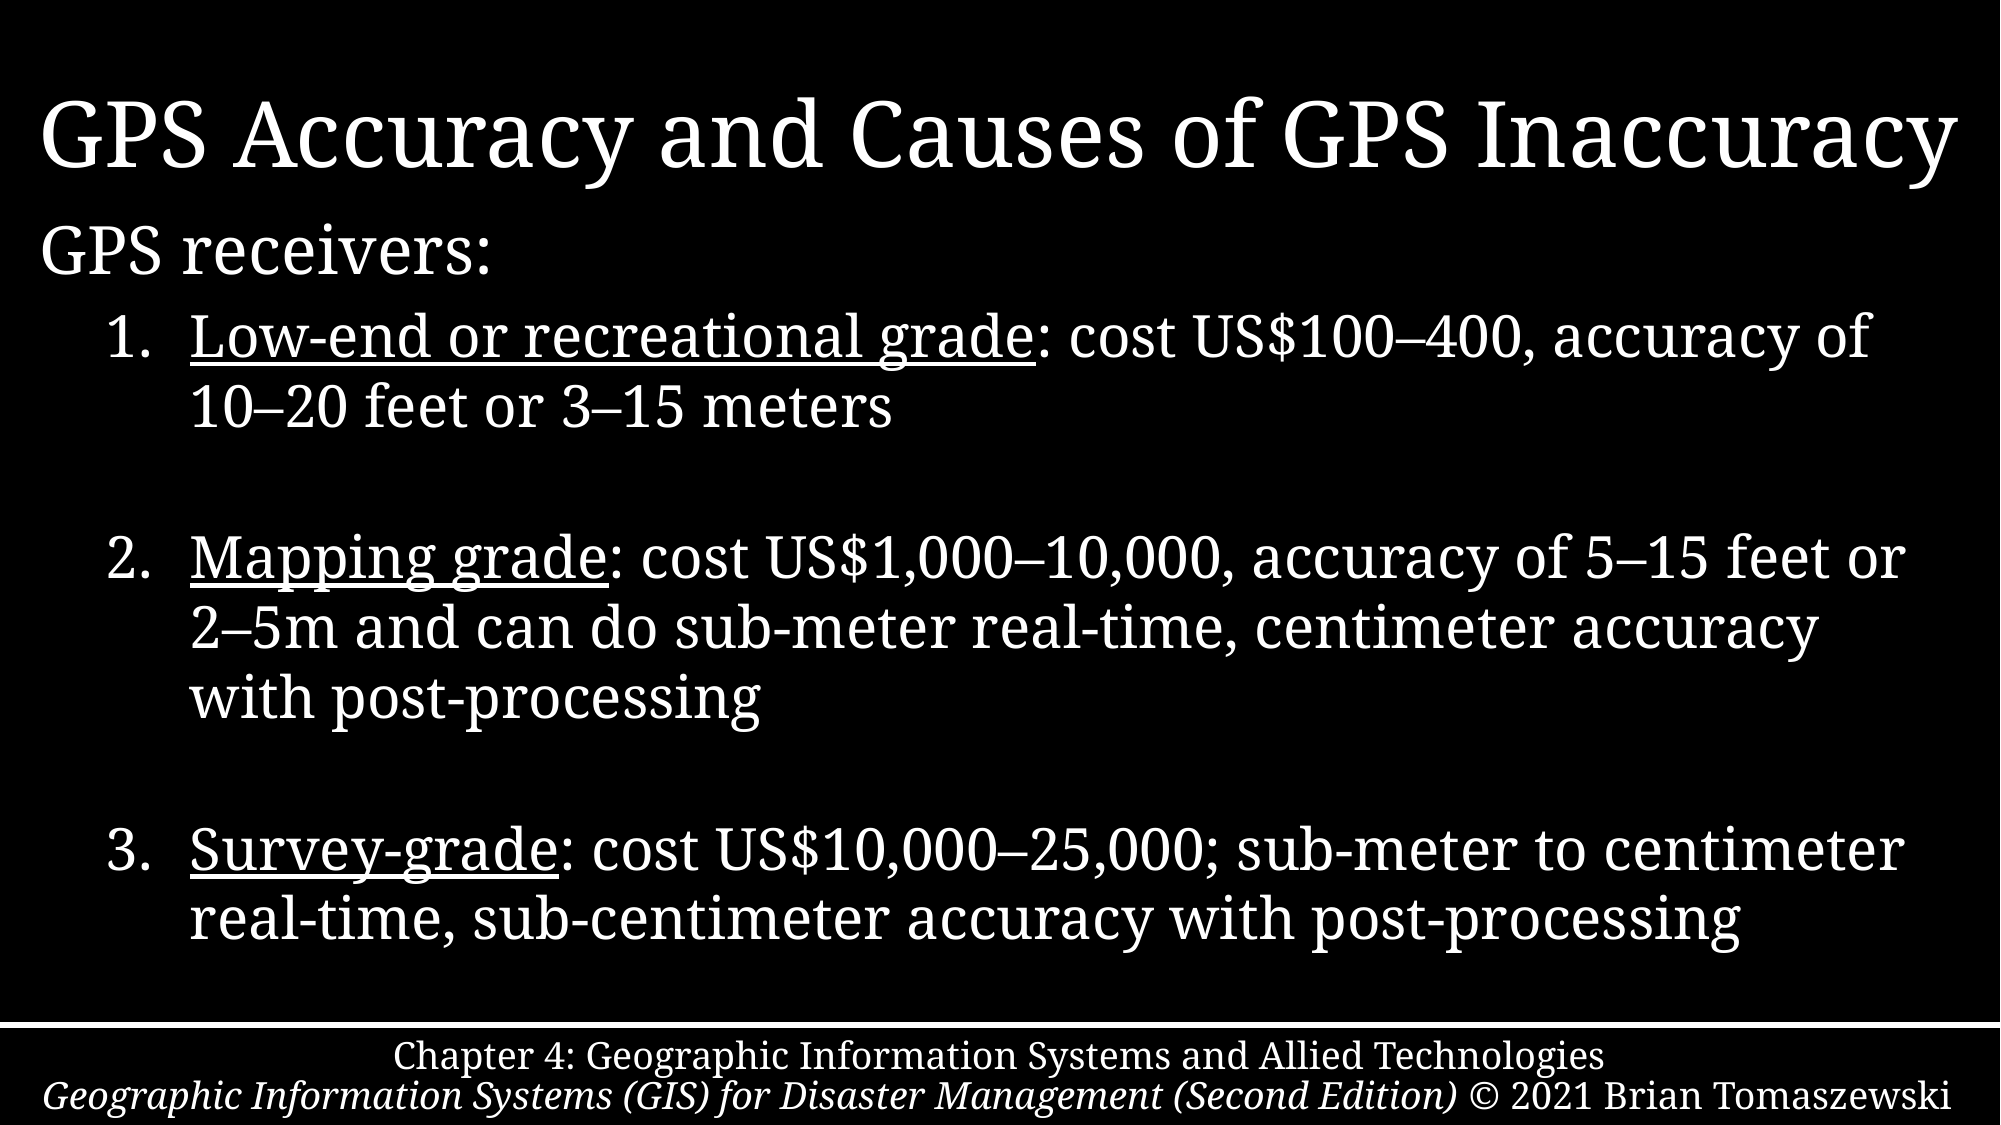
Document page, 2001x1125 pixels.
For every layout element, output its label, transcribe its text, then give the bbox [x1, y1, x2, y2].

title GPS Accuracy and Causes of GPS Inaccuracy [0, 37, 2000, 225]
list GPS receivers: Low-end or recreational grade: cost US$100–400, accuracy of 10–20 feet or 3–15 meters Mapping grade: cost US$1,000–10,000, accuracy of 5–15 feet or 2–5m and can do sub-meter real-time, centimeter accuracy with post-processing Survey-grade: cost US$10,000–25,000; sub-meter to centimeter real-time, sub-centimeter accuracy with post-processing [24, 225, 1963, 988]
